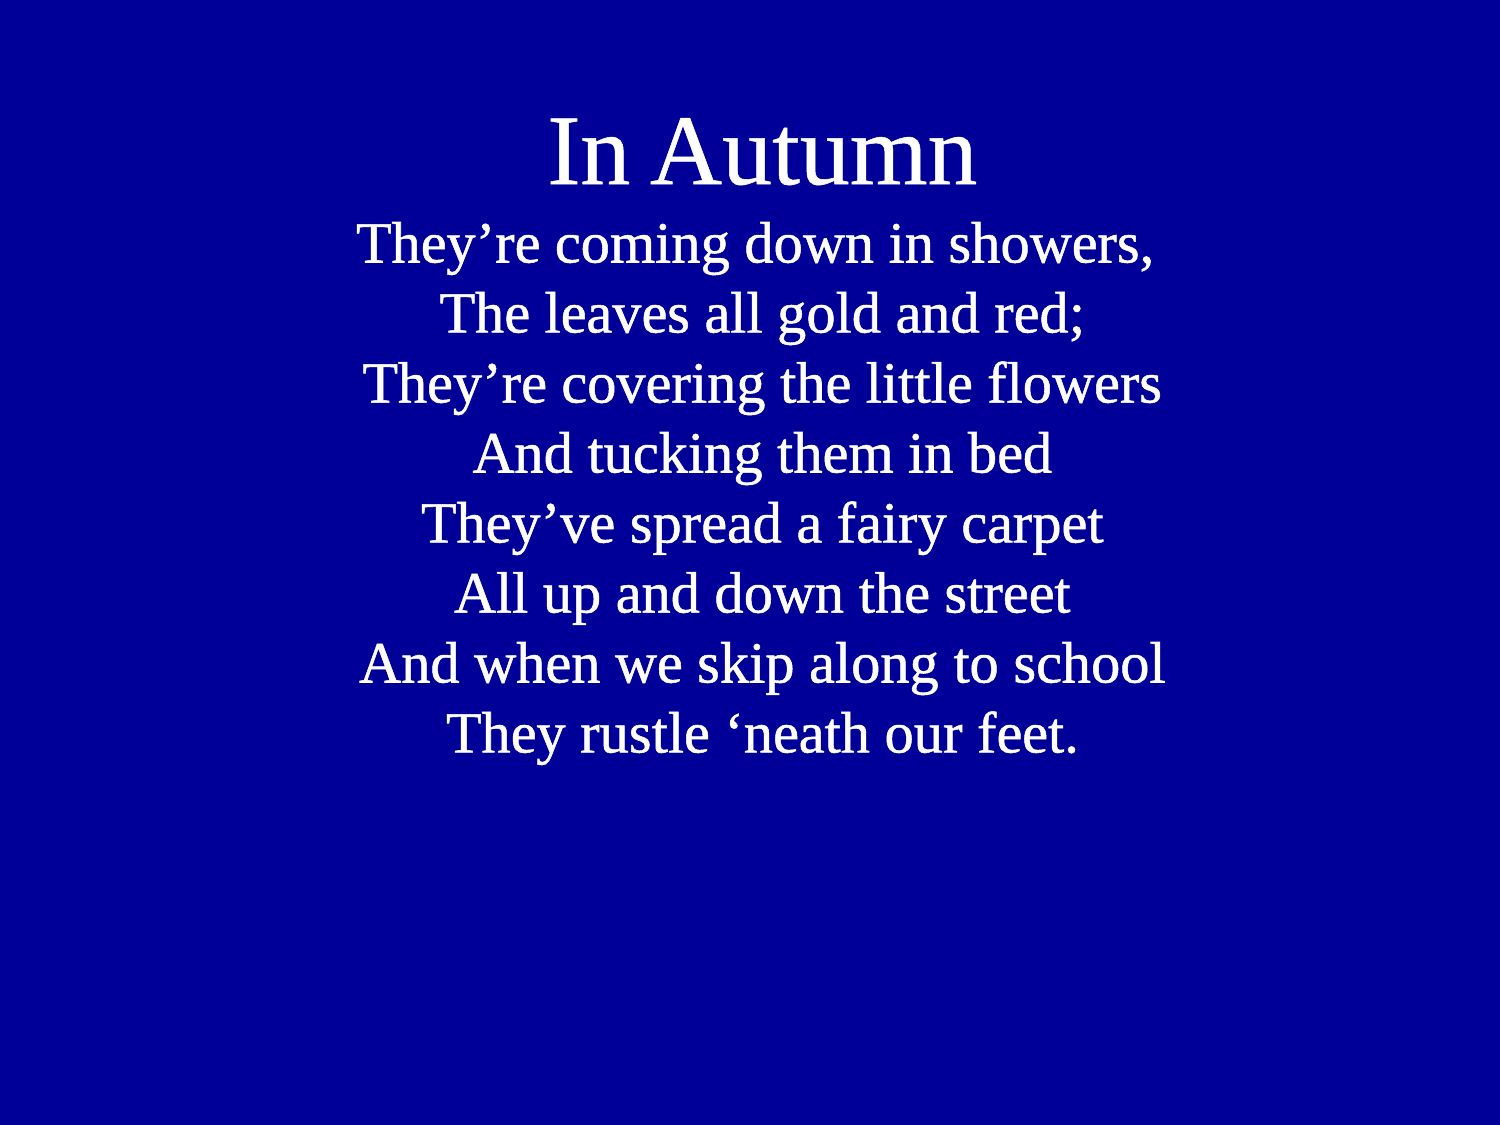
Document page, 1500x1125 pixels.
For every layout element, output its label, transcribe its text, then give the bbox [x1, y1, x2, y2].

text_box In Autumn They’re coming down in showers, The leaves all gold and red; They’re covering the little flowers And tucking them in bed They’ve spread a fairy carpet All up and down the street And when we skip along to school They rustle ‘neath our feet. [112, 0, 1413, 1125]
